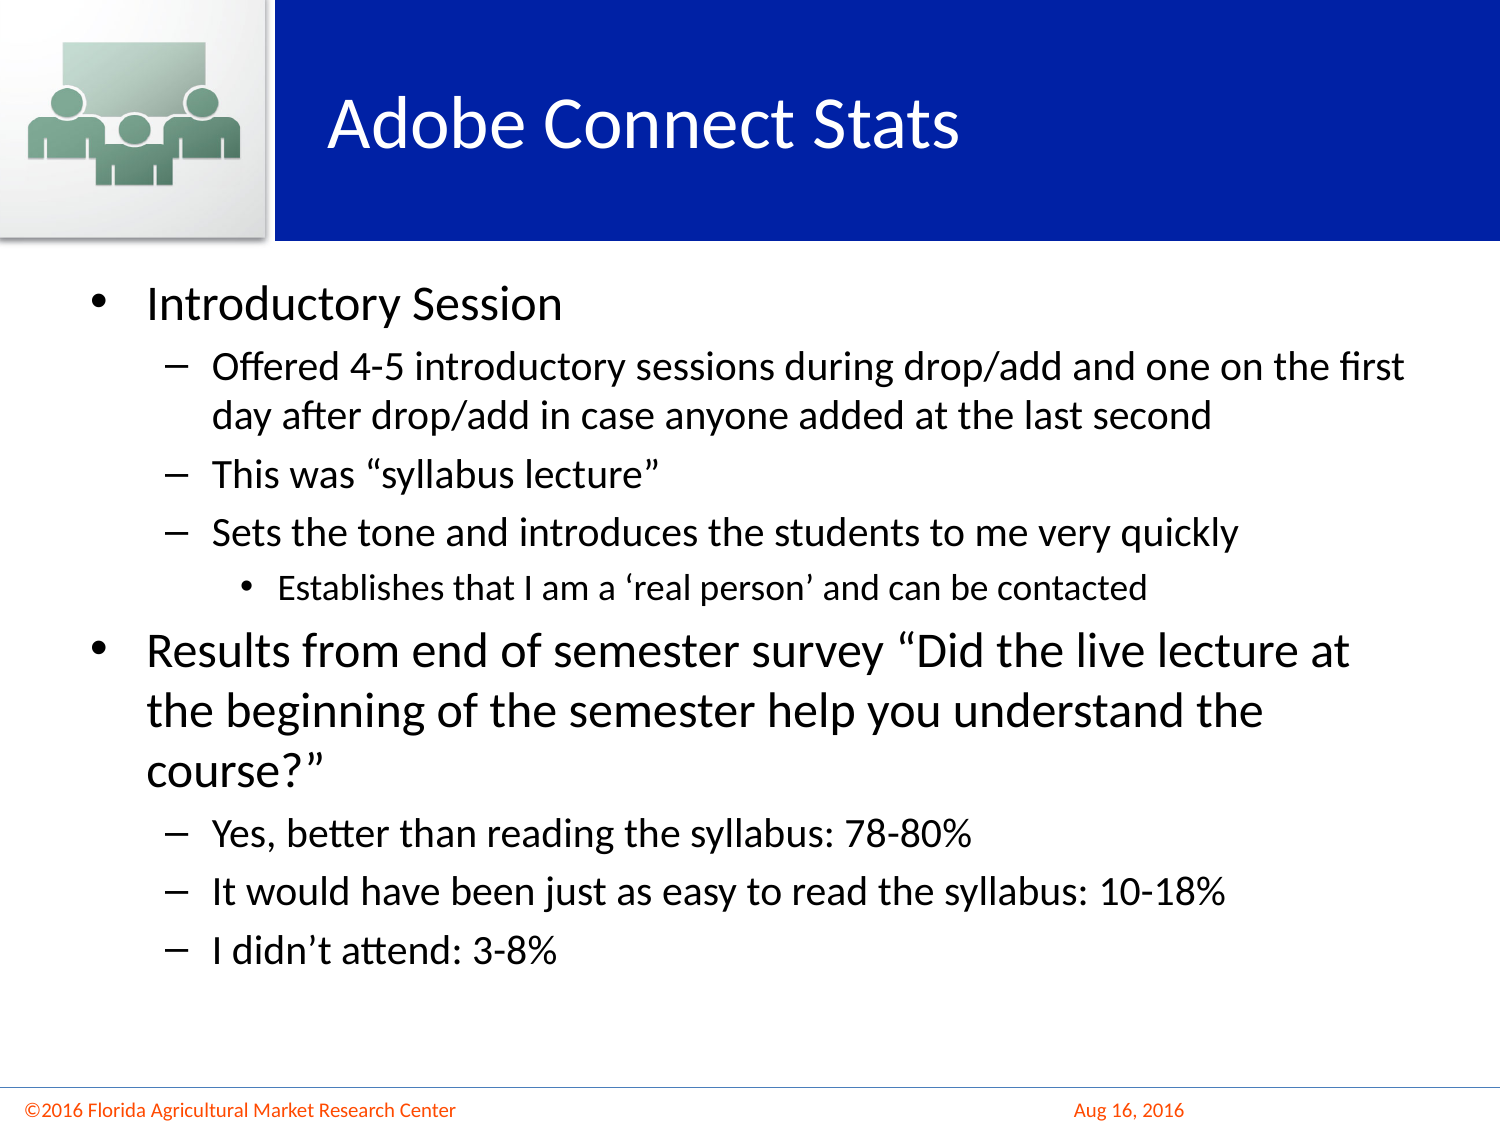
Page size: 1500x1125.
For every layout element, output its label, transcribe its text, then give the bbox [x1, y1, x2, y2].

title Adobe Connect Stats [312, 24, 1463, 213]
picture [0, 0, 275, 250]
list Introductory Session Offered 4-5 introductory sessions during drop/add and one on the first day after drop/add in case anyone added at the last second This was “syllabus lecture” Sets the tone and introduces the students to me very quickly Establishes that I am a ‘real person’ and can be contacted Results from end of semester survey “Did the live lecture at the beginning of the semester help you understand the course?” Yes, better than reading the syllabus: 78-80% It would have been just as easy to read the syllabus: 10-18% I didn’t attend: 3-8% [74, 262, 1426, 1006]
